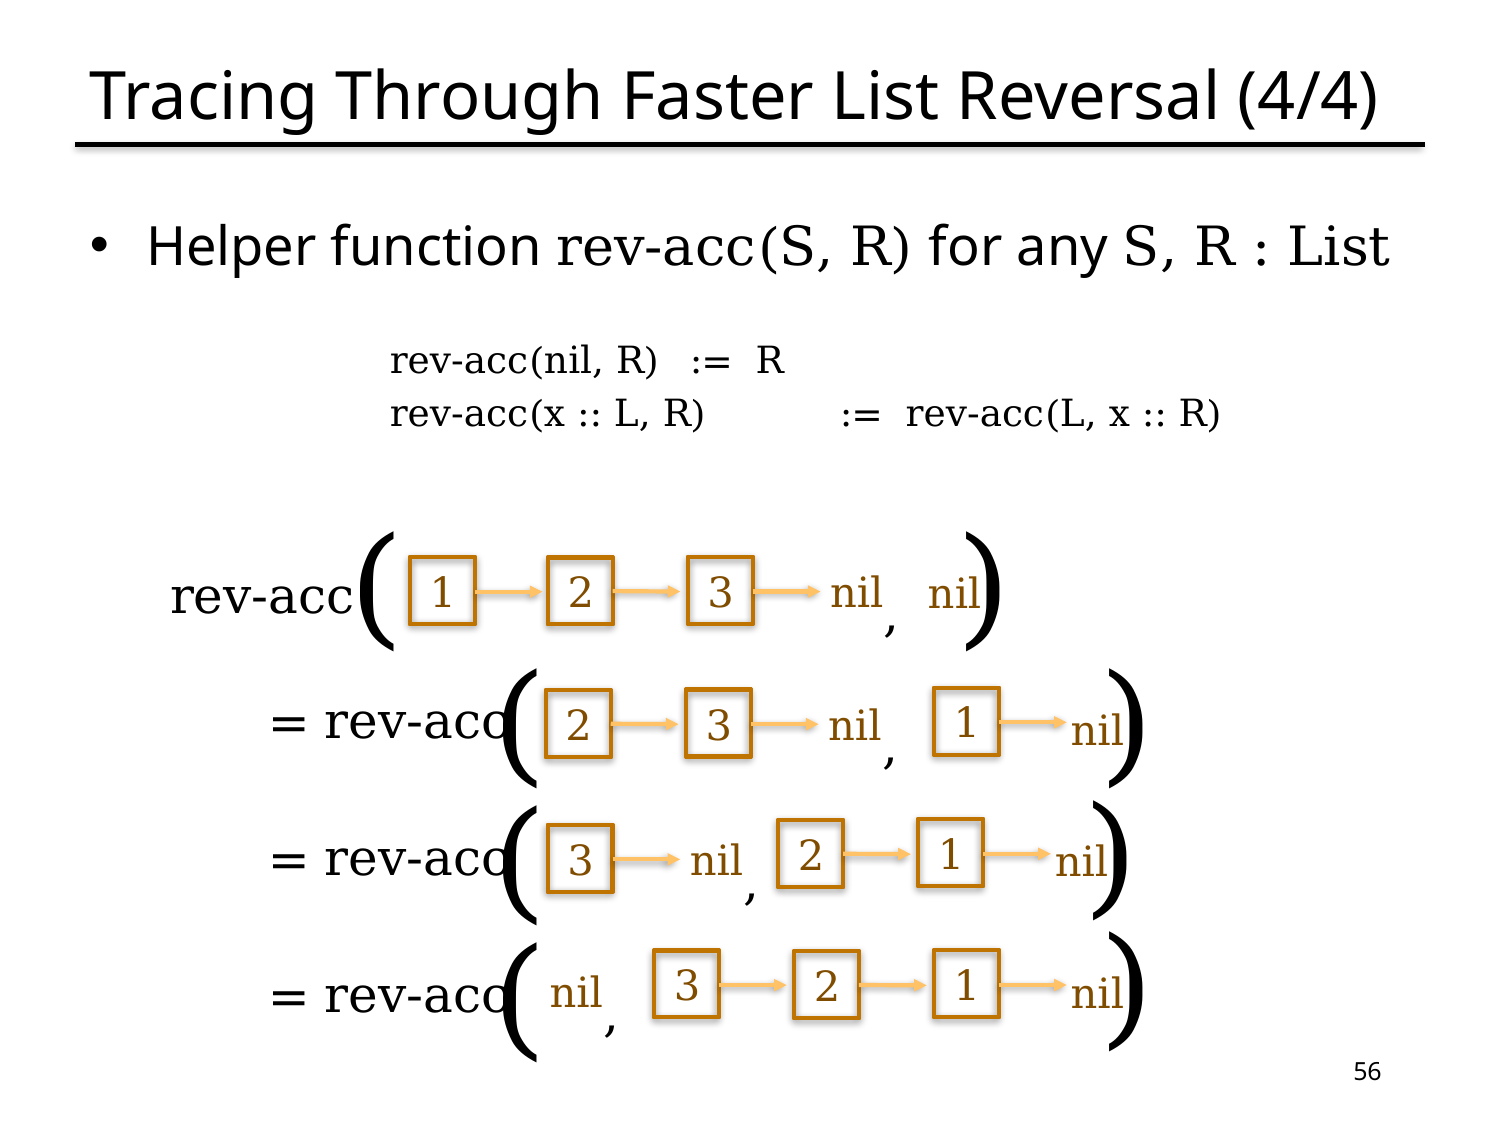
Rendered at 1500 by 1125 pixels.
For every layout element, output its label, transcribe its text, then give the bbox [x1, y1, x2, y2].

slide_number 56 [1059, 1042, 1397, 1103]
list Helper function rev-acc(S, R) for any S, R : List rev-acc(nil, R) := R rev-acc(x :: L, R) := rev-acc(L, x :: R) [75, 204, 1476, 517]
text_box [272, 887, 1174, 1076]
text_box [169, 487, 1032, 665]
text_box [272, 756, 1159, 887]
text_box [272, 624, 1174, 802]
title Tracing Through Faster List Reversal (4/4) [75, 45, 1425, 145]
